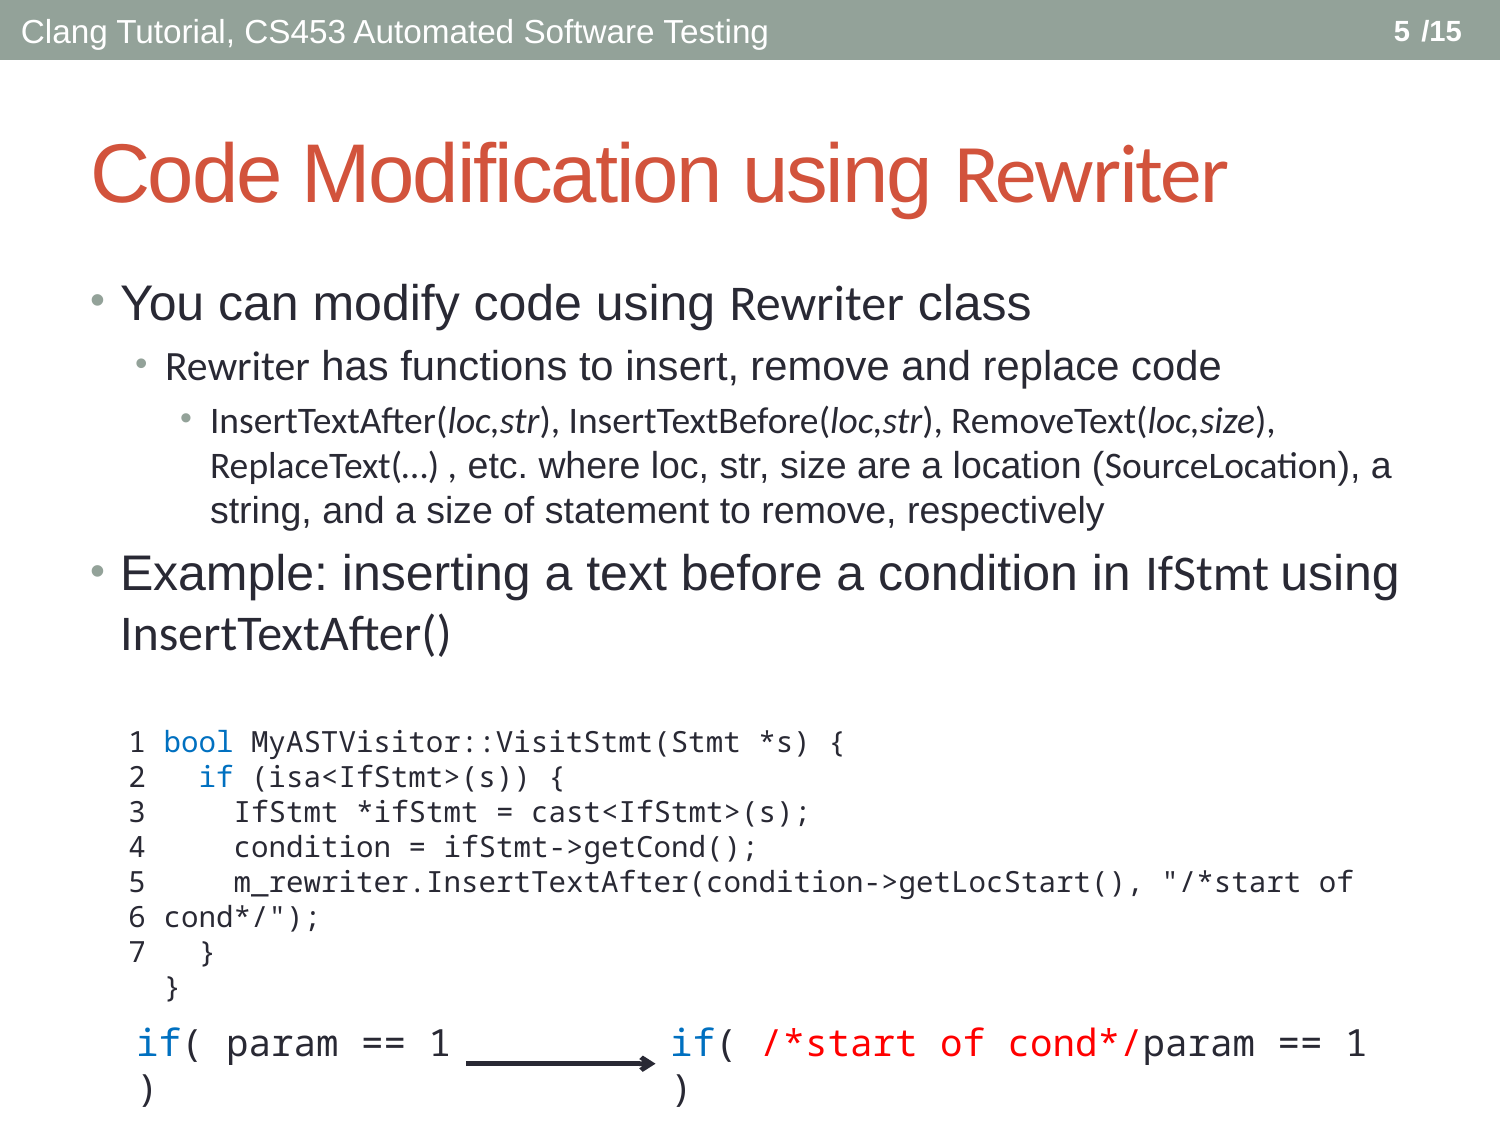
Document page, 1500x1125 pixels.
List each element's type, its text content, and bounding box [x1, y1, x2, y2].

slide_number 4 [1328, 3, 1425, 57]
text_box if( param == 1 ) [121, 1011, 467, 1117]
text_box if( /*start of cond*/param == 1 ) [655, 1011, 1388, 1117]
text_box bool MyASTVisitor::VisitStmt(Stmt *s) { if (isa<IfStmt>(s)) { IfStmt *ifStmt = cast<IfStmt>(s); condition = ifStmt->getCond(); m_rewriter.InsertTextAfter(condition->getLocStart(), "/*start of cond*/"); } } [148, 715, 1424, 1011]
list You can modify code using Rewriter class Rewriter has functions to insert, remove and replace code InsertTextAfter(loc,str), InsertTextBefore(loc,str), RemoveText(loc,size), ReplaceText(…) , etc. where loc, str, size are a location (SourceLocation), a string, and a size of statement to remove, respectively Example: inserting a text before a condition in IfStmt using InsertTextAfter() [75, 262, 1425, 1063]
text_box 1 2 3 4 5 6 7 [82, 715, 161, 976]
footer Clang Tutorial, CS453 Automated Software Testing [5, 9, 1294, 51]
title Code Modification using Rewriter [75, 87, 1425, 250]
